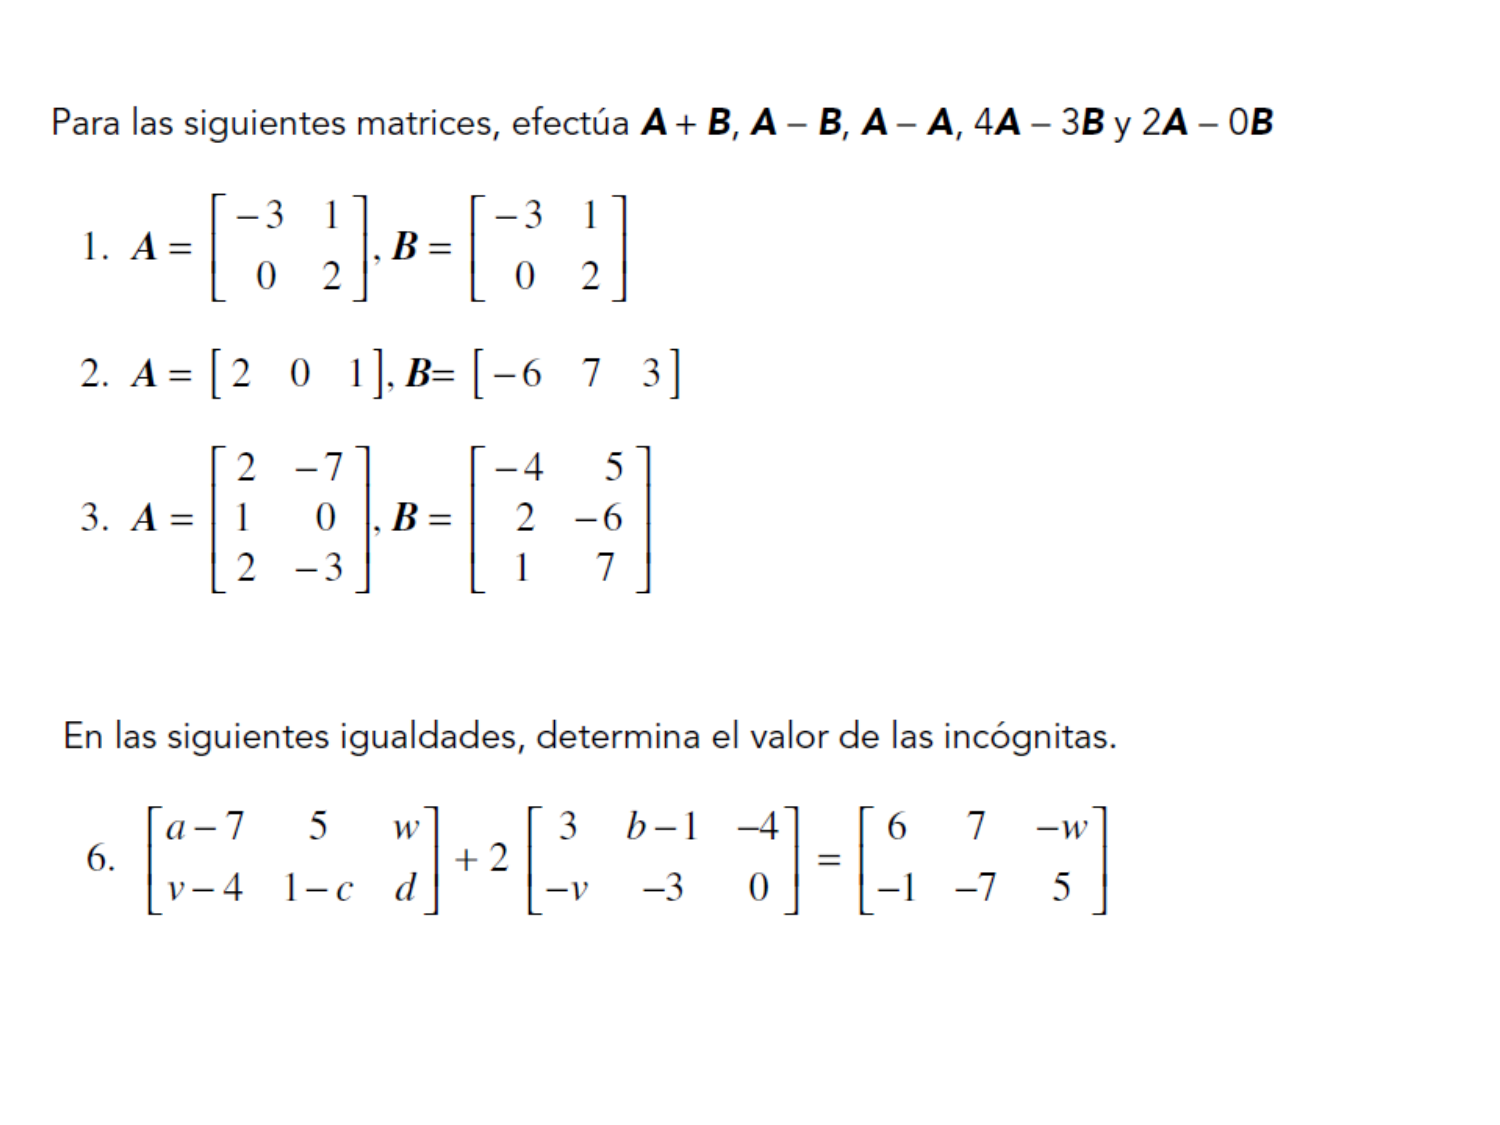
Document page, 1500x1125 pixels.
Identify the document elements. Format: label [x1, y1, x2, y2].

picture [40, 698, 1178, 964]
picture [29, 89, 1305, 650]
